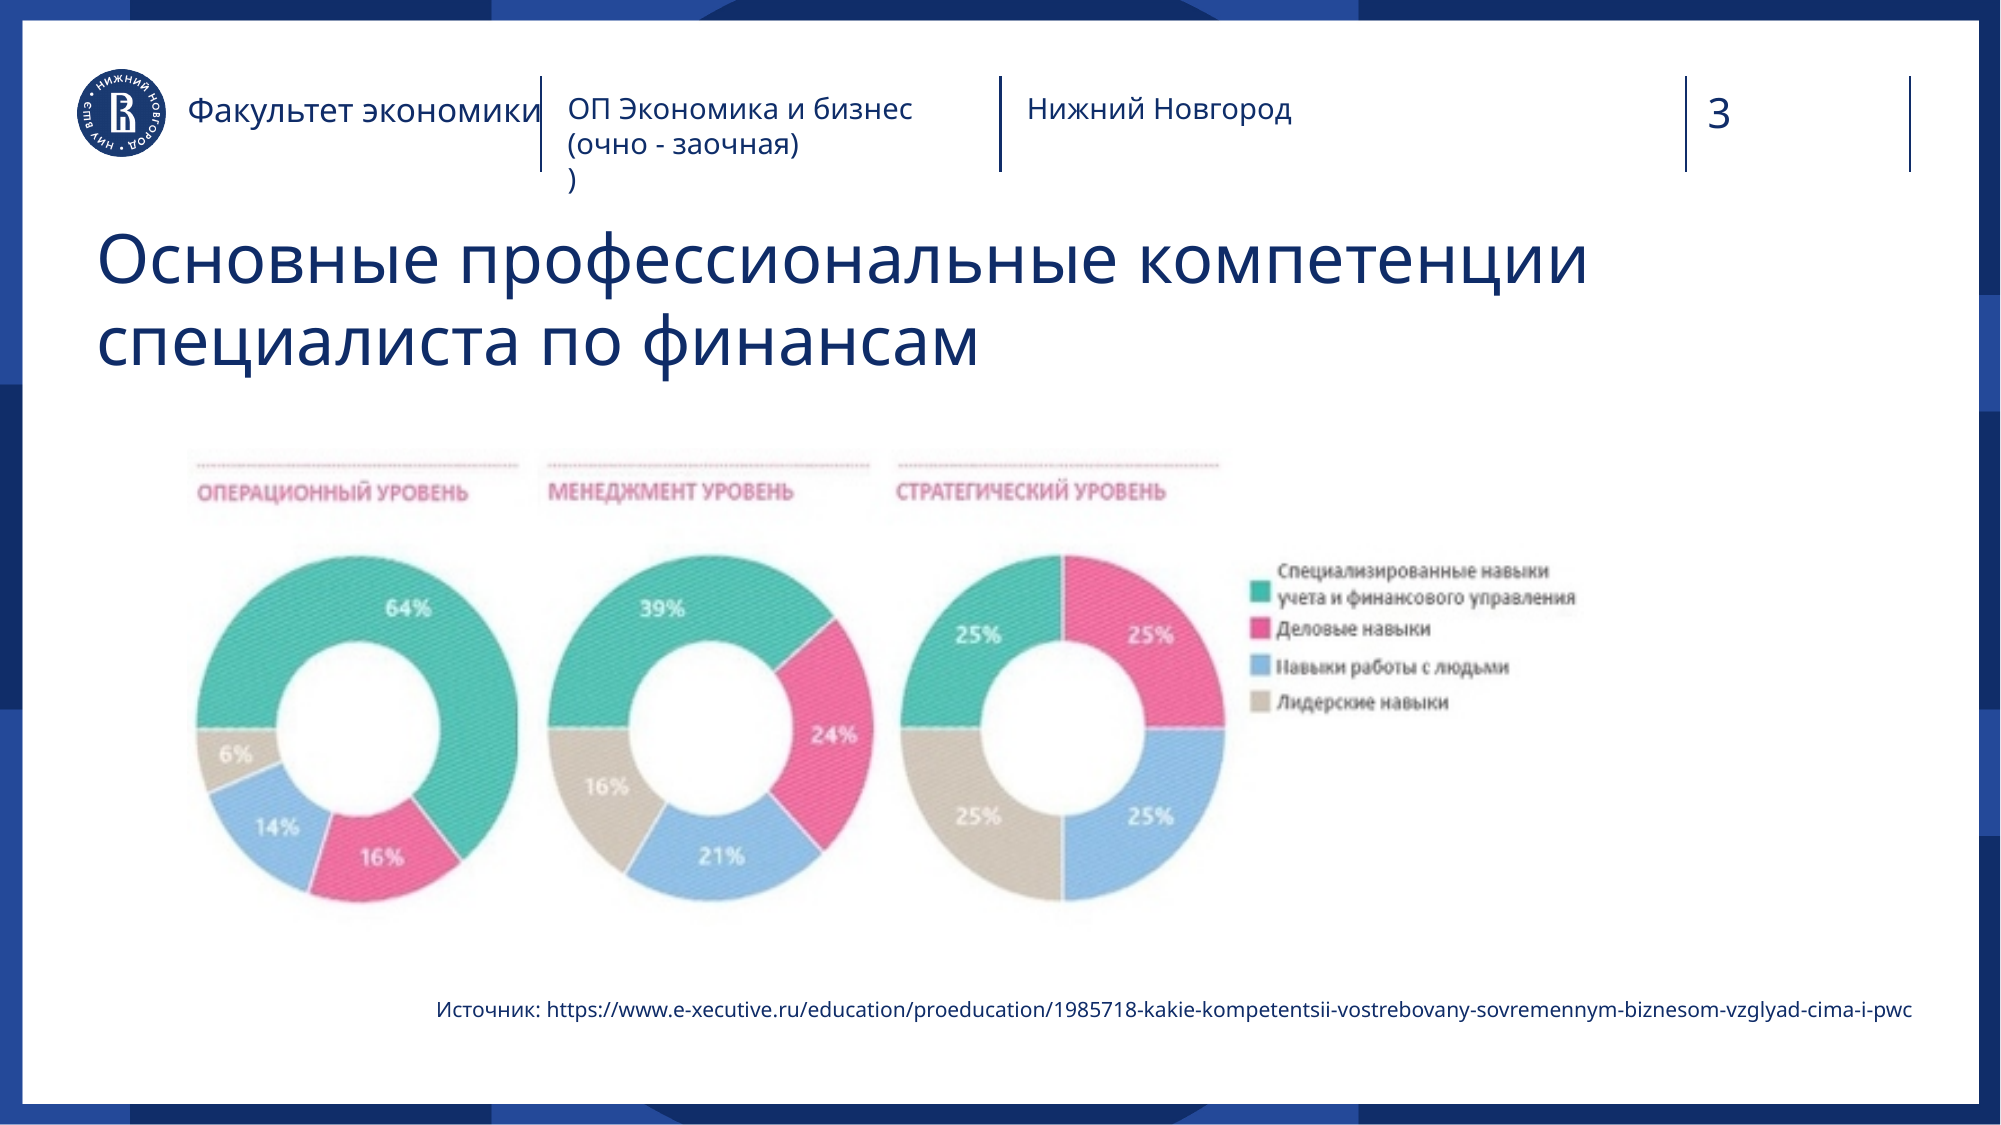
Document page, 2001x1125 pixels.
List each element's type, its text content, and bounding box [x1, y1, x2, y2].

title Основные профессиональные компетенции специалиста по финансам [96, 215, 1948, 421]
list ОП Экономика и бизнес (очно - заочная) ) [567, 90, 974, 157]
list Источник: https://www.e-xecutive.ru/education/proeducation/1985718-kakie-kompetentsii-vostrebovany-sovremennym-biznesom-vzglyad-cima-i-pwc [298, 996, 1915, 1051]
list Факультет экономики [187, 88, 546, 157]
list Нижний Новгород [1026, 90, 1367, 157]
picture [0, 0, 2001, 1125]
